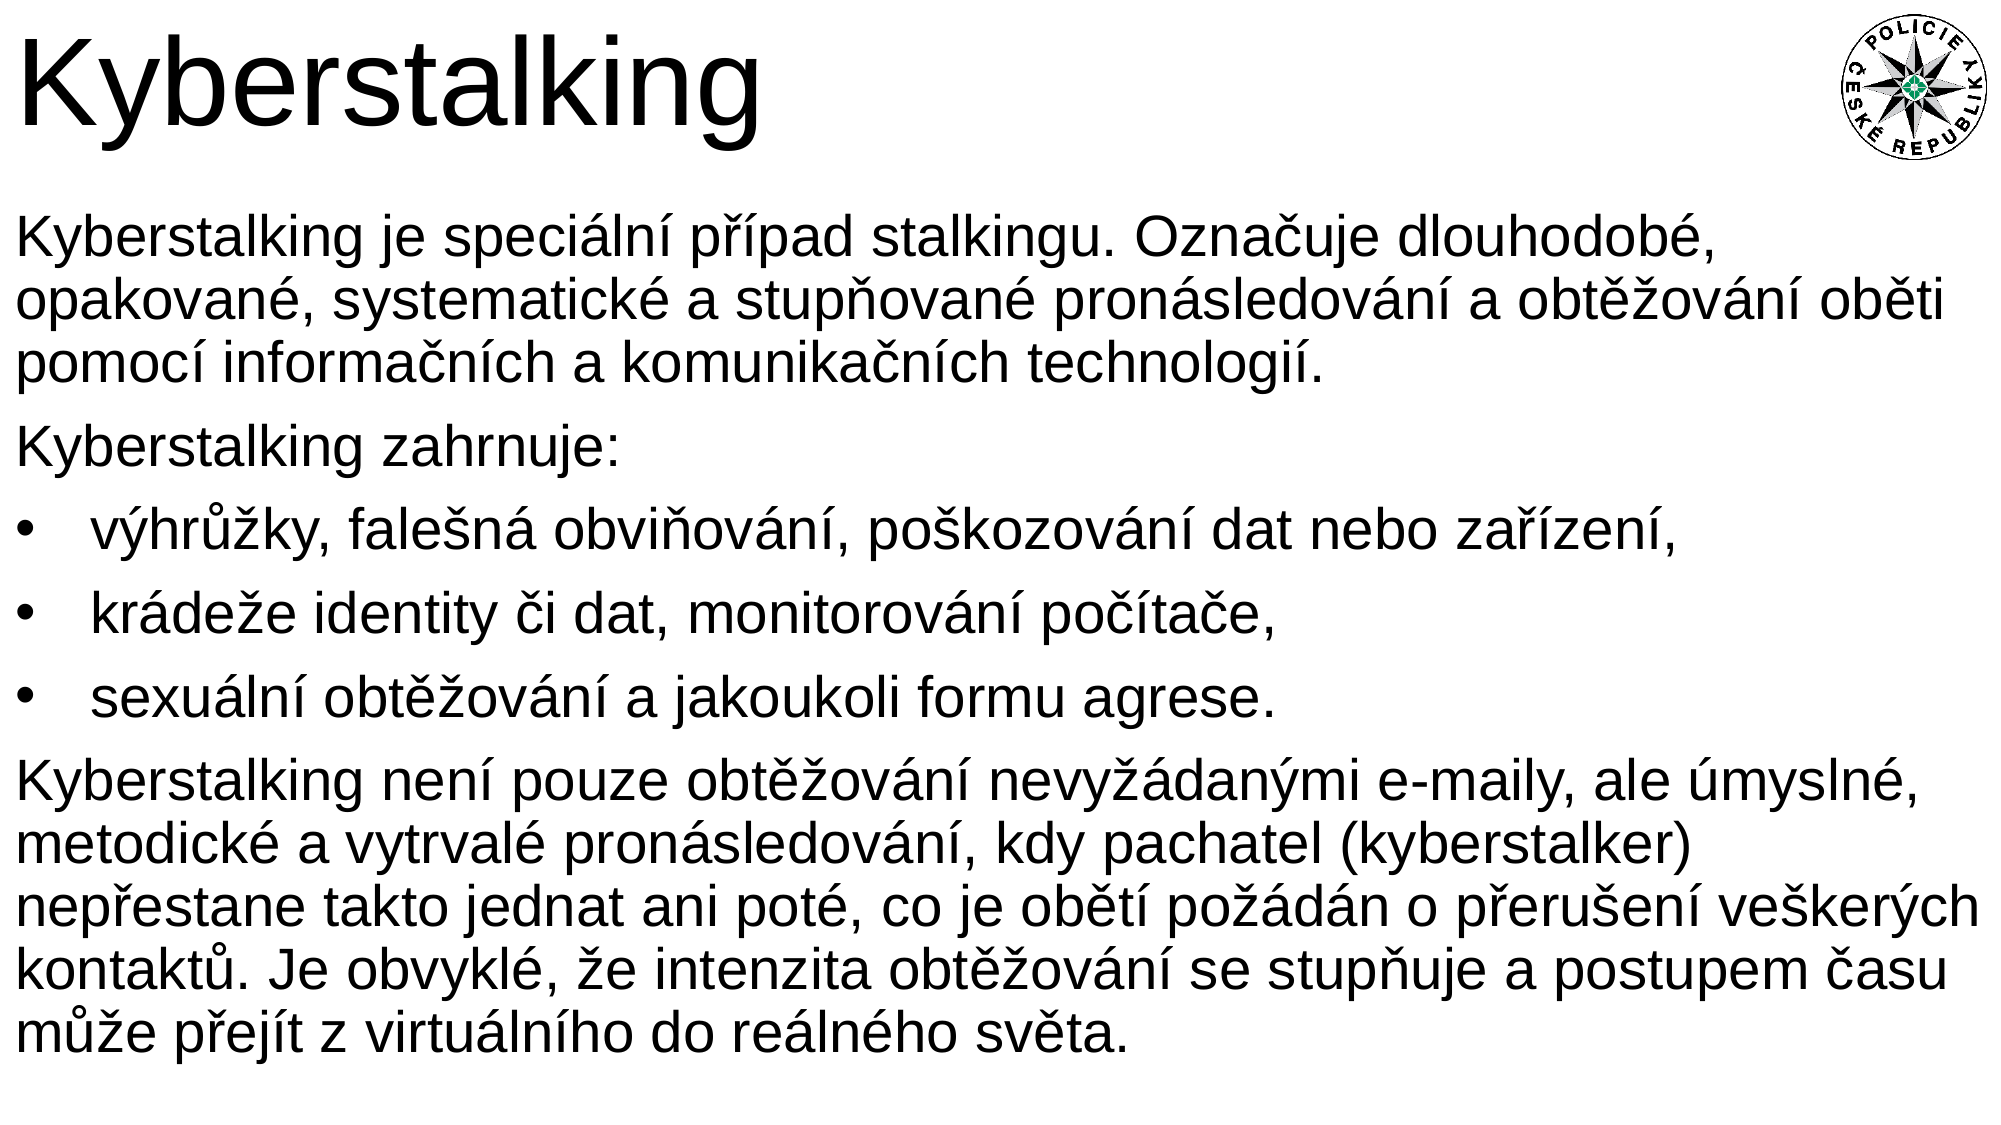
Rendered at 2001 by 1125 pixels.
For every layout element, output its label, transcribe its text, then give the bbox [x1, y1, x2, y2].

subtitle Kyberstalking je speciální případ stalkingu. Označuje dlouhodobé, opakované, systematické a stupňované pronásledování a obtěžování oběti pomocí informačních a komunikačních technologií. Kyberstalking zahrnuje: výhrůžky, falešná obviňování, poškozování dat nebo zařízení, krádeže identity či dat, monitorování počítače, sexuální obtěžování a jakoukoli formu agrese. Kyberstalking není pouze obtěžování nevyžádanými e-maily, ale úmyslné, metodické a vytrvalé pronásledování, kdy pachatel (kyberstalker) nepřestane takto jednat ani poté, co je obětí požádán o přerušení veškerých kontaktů. Je obvyklé, že intenzita obtěžování se stupňuje a postupem času může přejít z virtuálního do reálného světa. [0, 199, 2000, 1125]
picture [1841, 14, 1987, 160]
title Kyberstalking [0, 0, 1738, 160]
